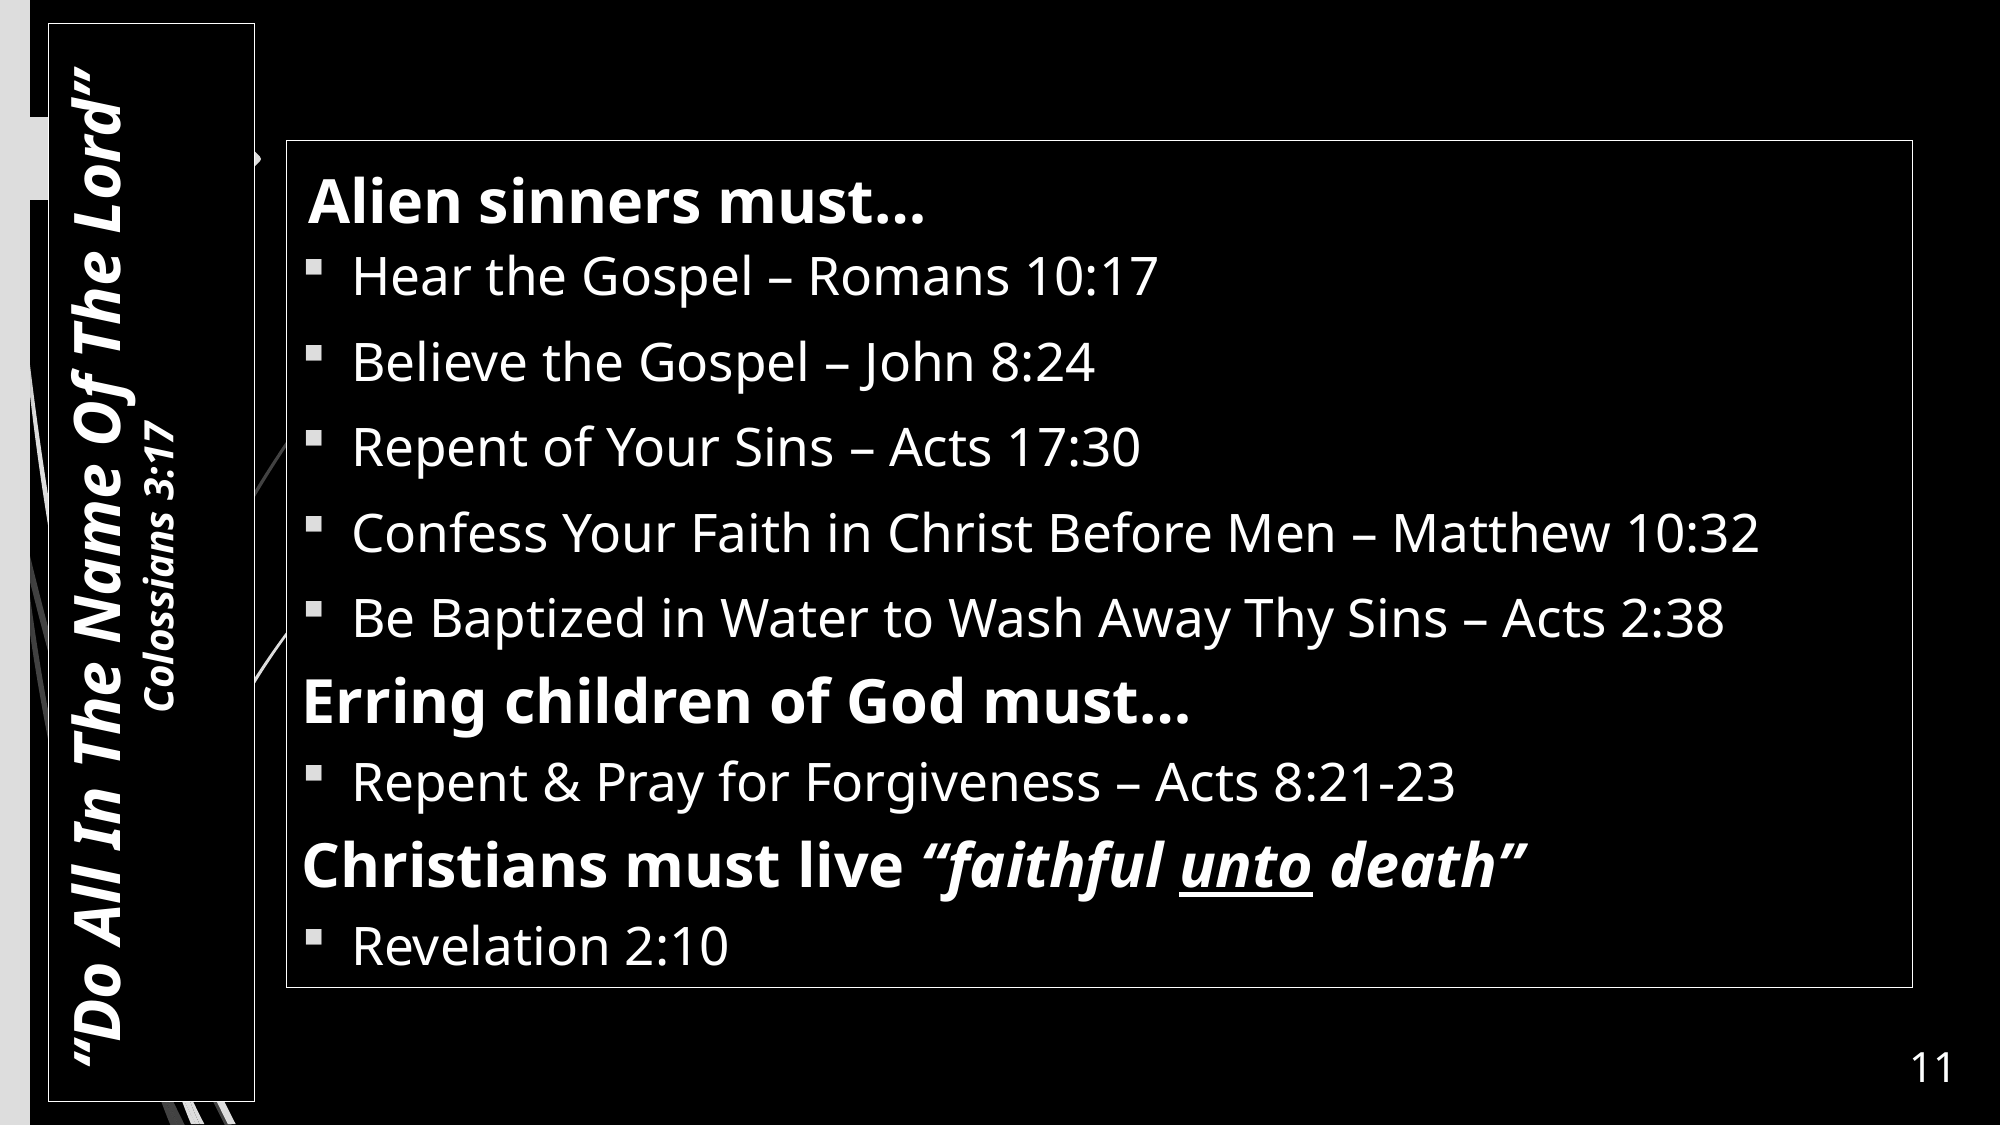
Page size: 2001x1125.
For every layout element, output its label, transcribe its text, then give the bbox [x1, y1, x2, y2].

text_box 11 [1844, 1039, 1973, 1100]
title “Do All In The Name Of The Lord” Colossians 3:17 [48, 23, 255, 1102]
list Alien sinners must… Hear the Gospel – Romans 10:17 Believe the Gospel – John 8:24 Repent of Your Sins – Acts 17:30 Confess Your Faith in Christ Before Men – Matthew 10:32 Be Baptized in Water to Wash Away Thy Sins – Acts 2:38 Erring children of God must… Repent & Pray for Forgiveness – Acts 8:21-23 Christians must live “faithful unto death” Revelation 2:10 [286, 140, 1913, 988]
